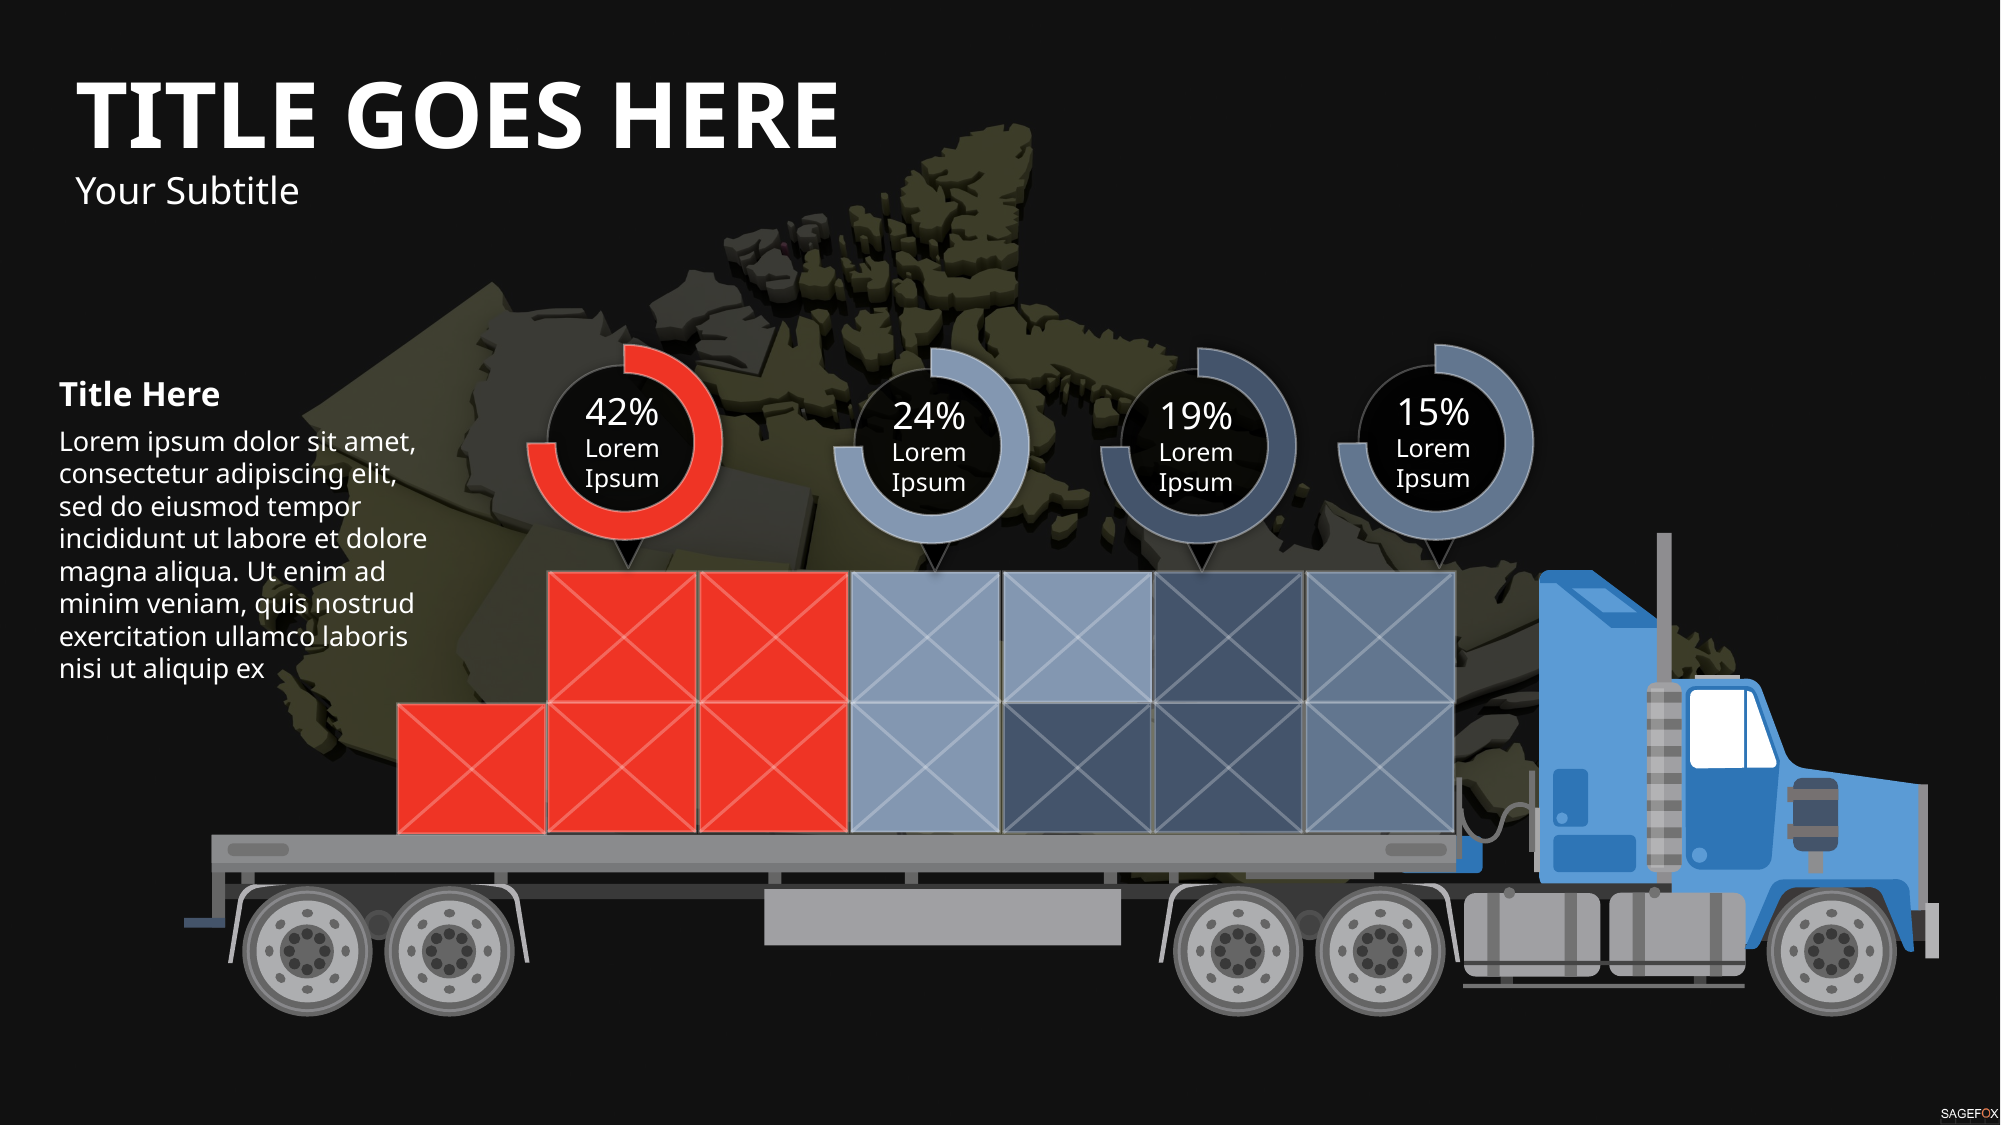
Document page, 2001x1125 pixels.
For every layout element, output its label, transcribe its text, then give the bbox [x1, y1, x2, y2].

text_box TITLE GOES HERE Your Subtitle [60, 49, 1036, 220]
text_box 42% Lorem Ipsum [546, 364, 690, 503]
text_box [1100, 347, 1298, 532]
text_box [1152, 572, 1303, 833]
text_box [526, 343, 724, 532]
text_box [1337, 343, 1535, 532]
text_box 19% Lorem Ipsum [1120, 368, 1263, 507]
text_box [397, 571, 850, 835]
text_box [851, 571, 1152, 833]
text_box [833, 347, 1031, 532]
text_box 24% Lorem Ipsum [853, 368, 995, 507]
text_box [184, 532, 1939, 1017]
text_box 15% Lorem Ipsum [1357, 364, 1501, 503]
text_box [1305, 572, 1456, 833]
picture [0, 0, 2001, 1125]
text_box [43, 366, 456, 662]
